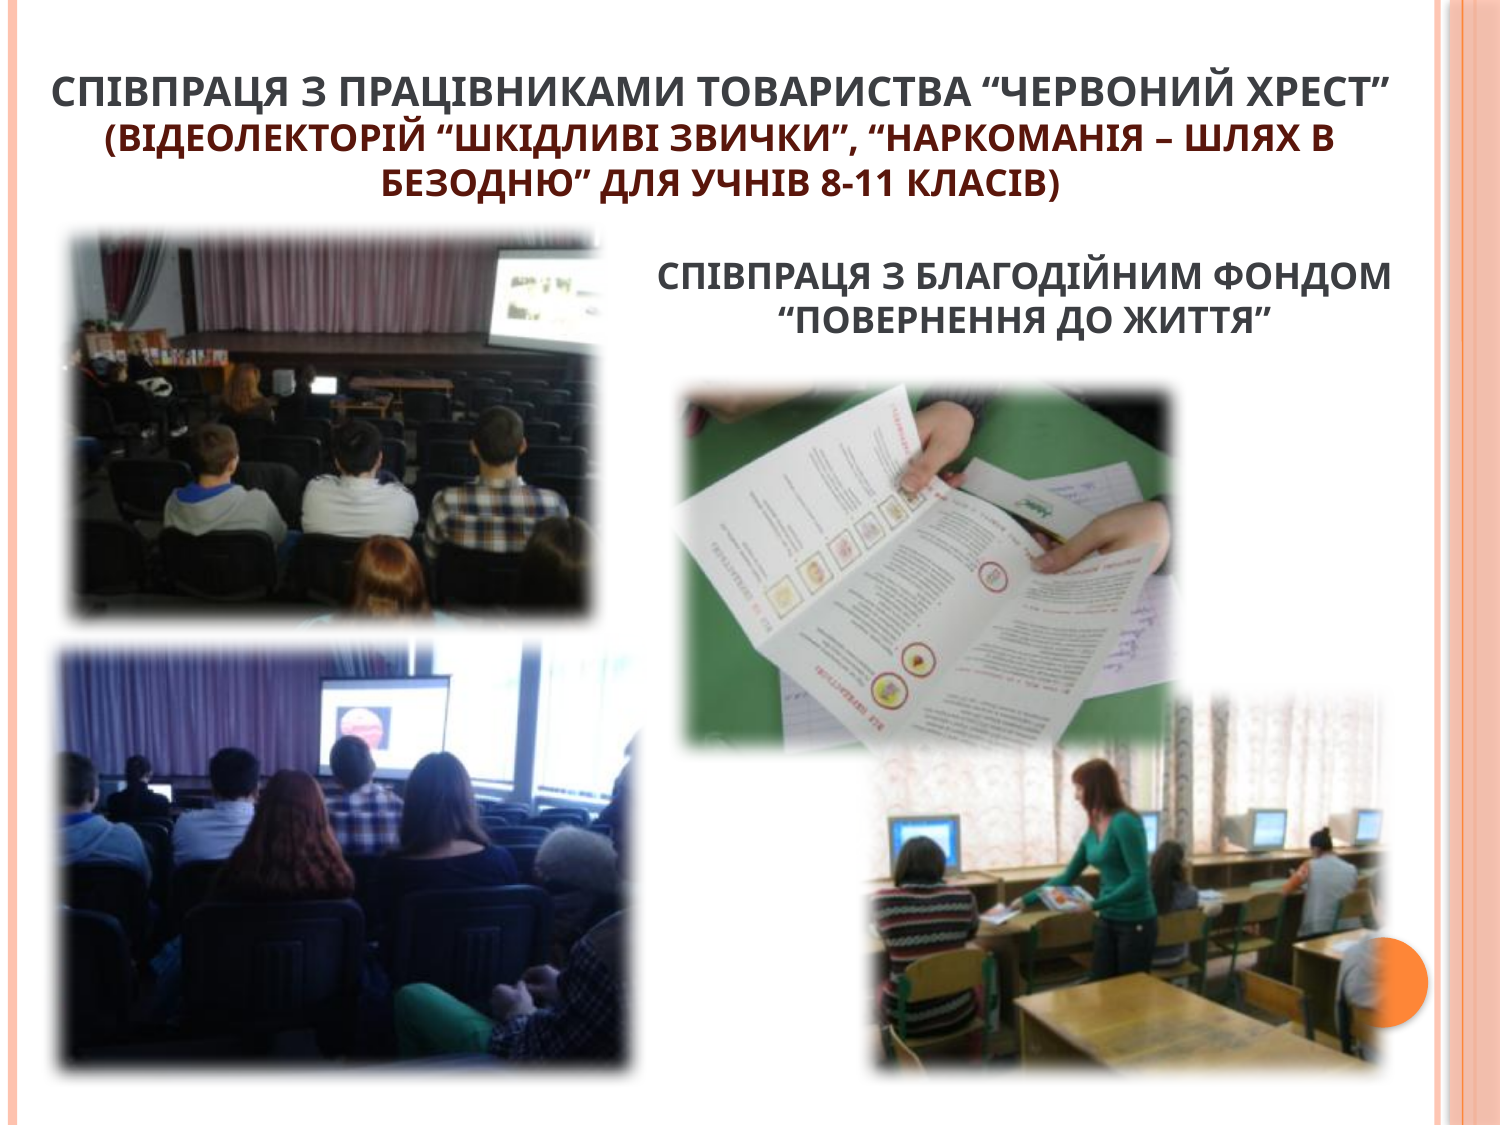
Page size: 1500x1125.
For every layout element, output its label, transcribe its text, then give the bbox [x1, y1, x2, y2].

text_box Співпраця з Благодійним Фондом “Повернення до життя” [615, 243, 1442, 468]
picture [666, 372, 1395, 1088]
picture [40, 219, 647, 1088]
title Співпраця з працівниками товариства “Червоний Хрест” (відеолекторій “Шкідливі звички”, “Наркоманія – шлях в безодню” для учнів 8-11 класів) [0, 31, 1442, 256]
